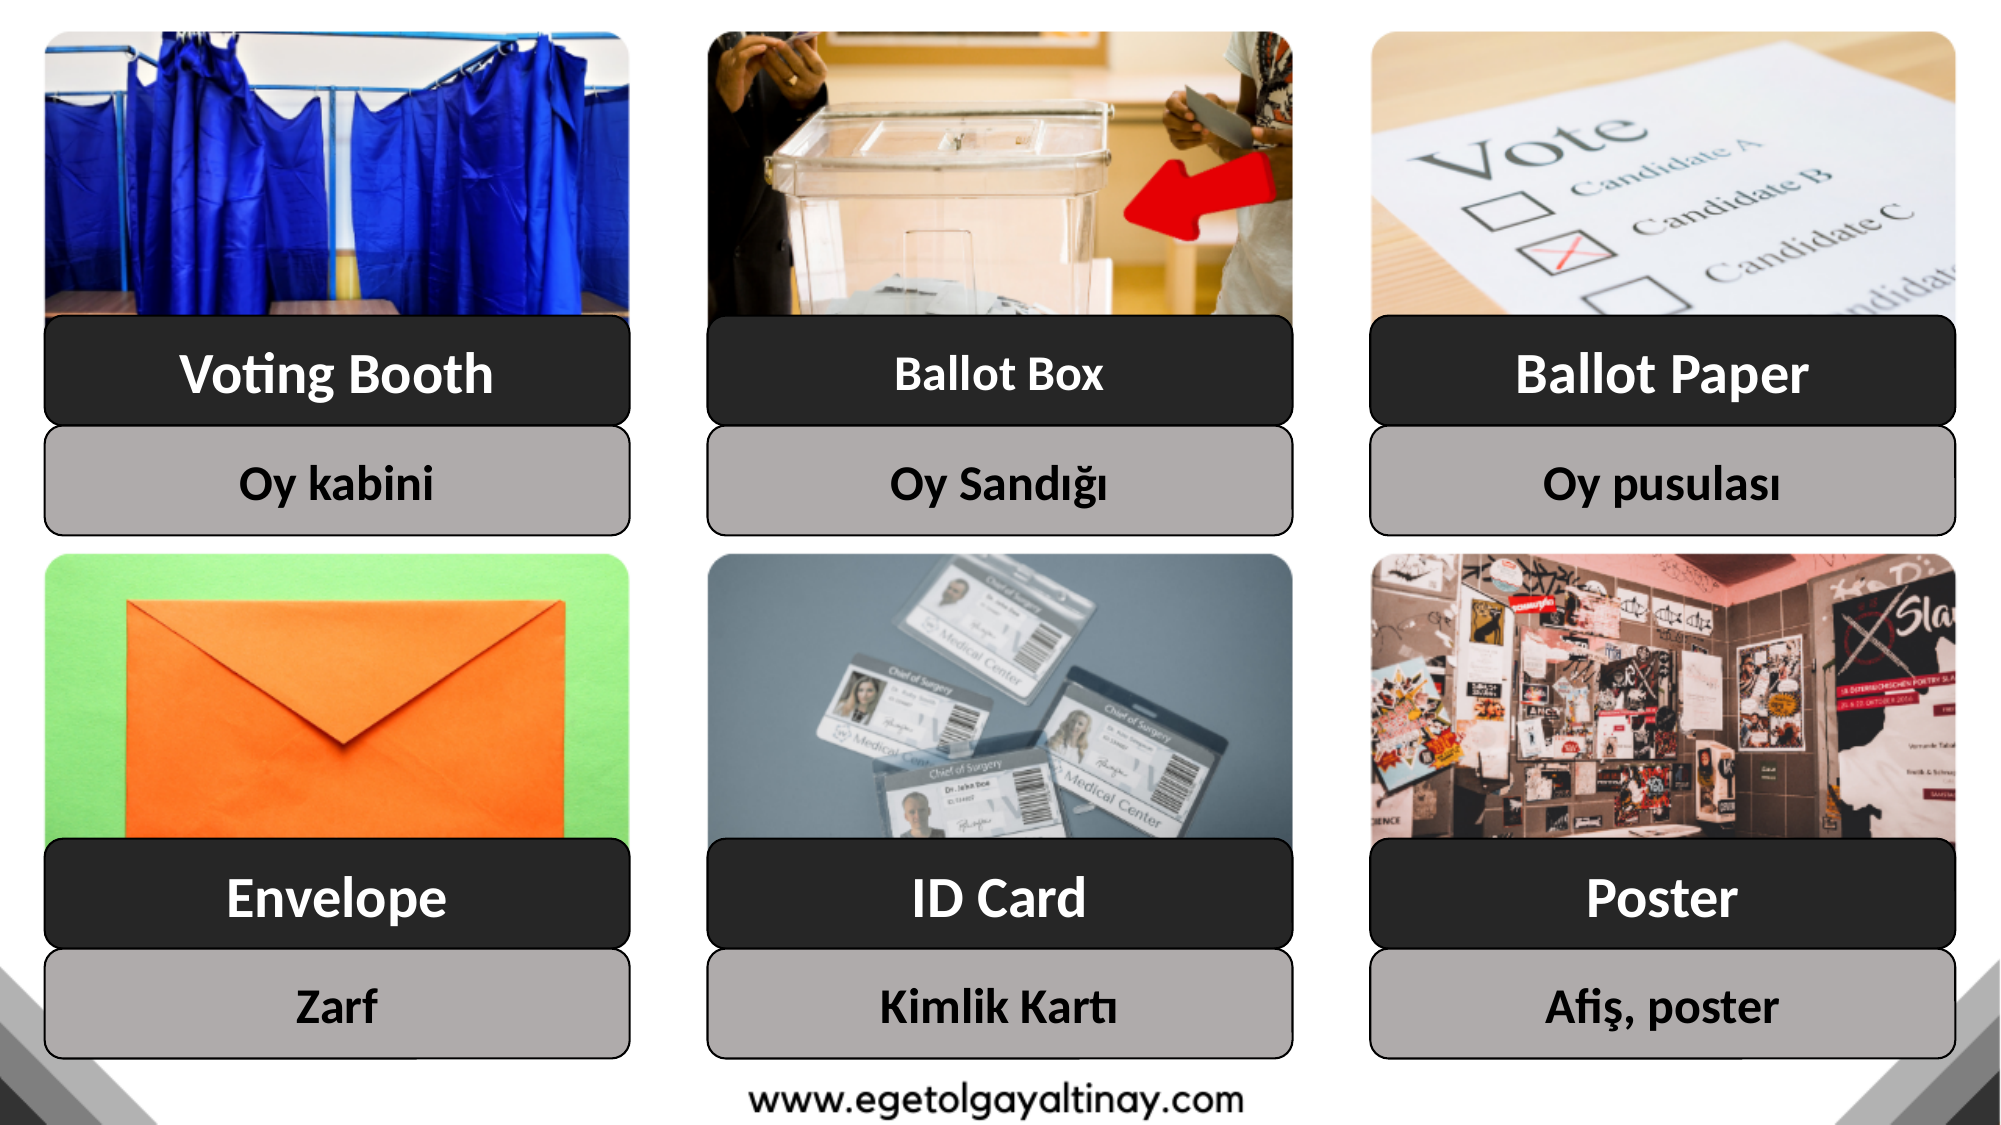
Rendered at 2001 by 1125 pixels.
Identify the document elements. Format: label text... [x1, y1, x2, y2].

text_box Kimlik Kartı [706, 947, 1294, 1060]
text_box Envelope [43, 837, 631, 949]
text_box Oy pusulası [1369, 424, 1957, 537]
text_box Ballot Box [706, 314, 1294, 425]
text_box Voting Booth [43, 314, 631, 425]
text_box Oy Sandığı [706, 424, 1294, 537]
picture [0, 0, 2001, 1125]
text_box Poster [1369, 837, 1957, 949]
text_box Ballot Paper [1369, 314, 1957, 425]
text_box Afiş, poster [1369, 947, 1957, 1060]
text_box Oy kabini [43, 424, 631, 537]
text_box ID Card [706, 837, 1294, 948]
text_box Zarf [43, 947, 631, 1060]
